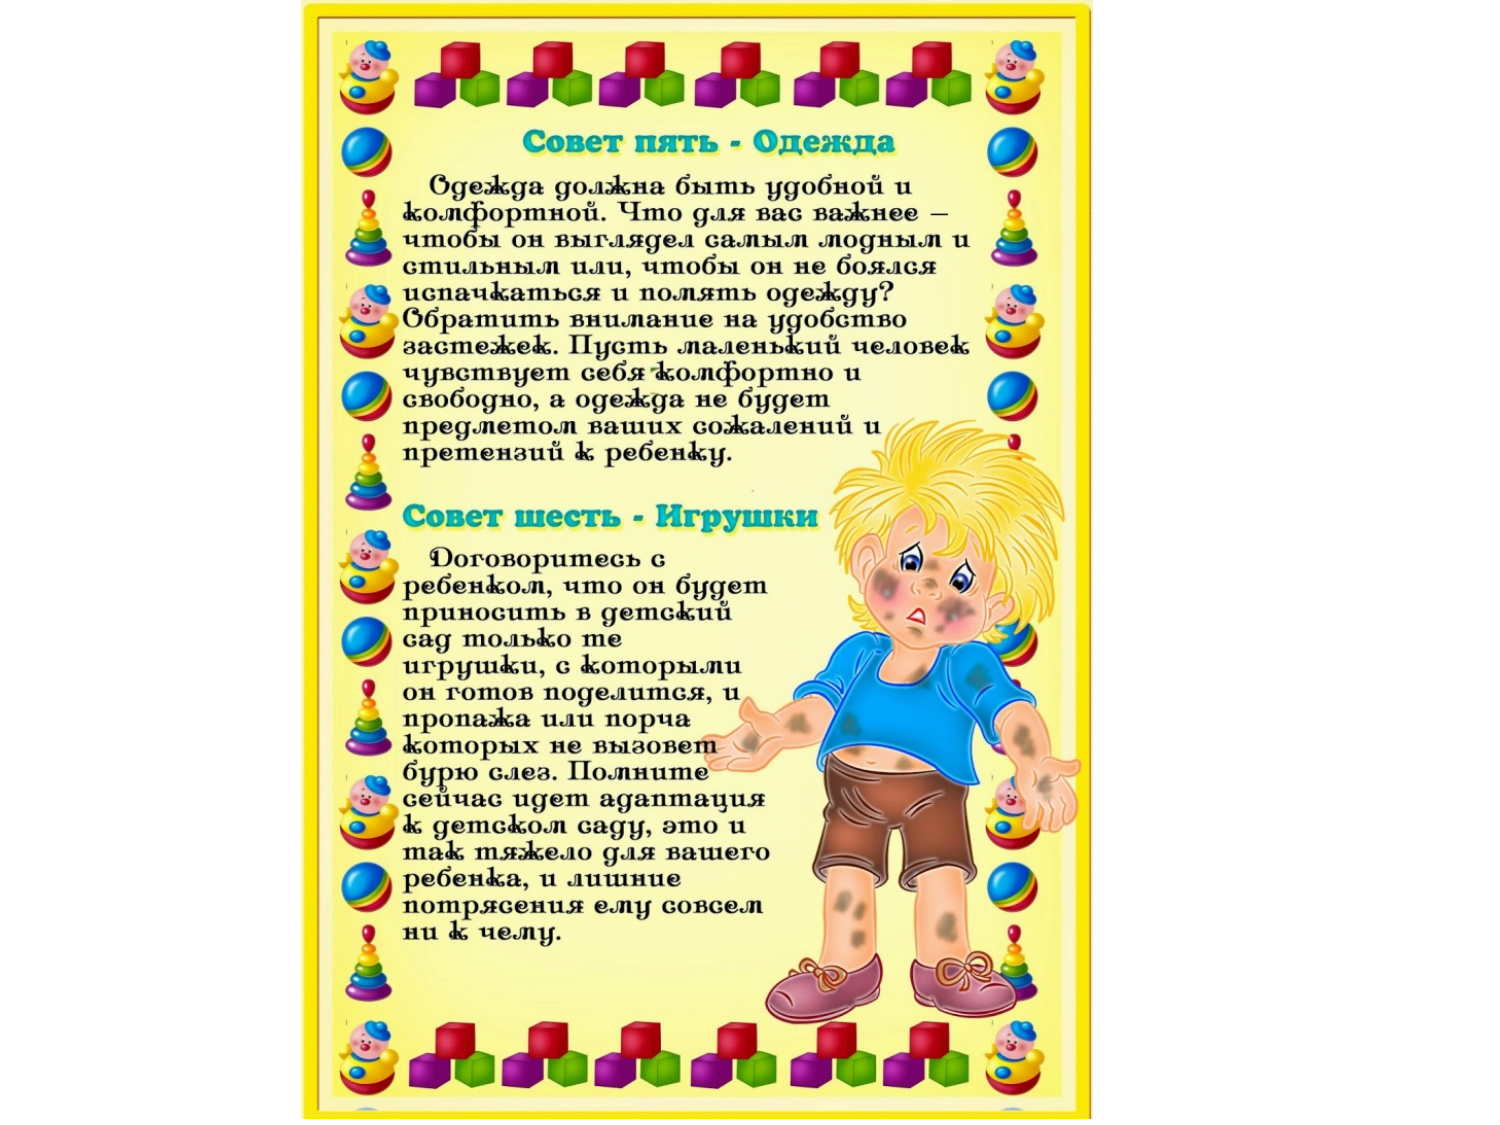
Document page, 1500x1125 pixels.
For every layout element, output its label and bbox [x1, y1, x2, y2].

list [300, 0, 1093, 1119]
